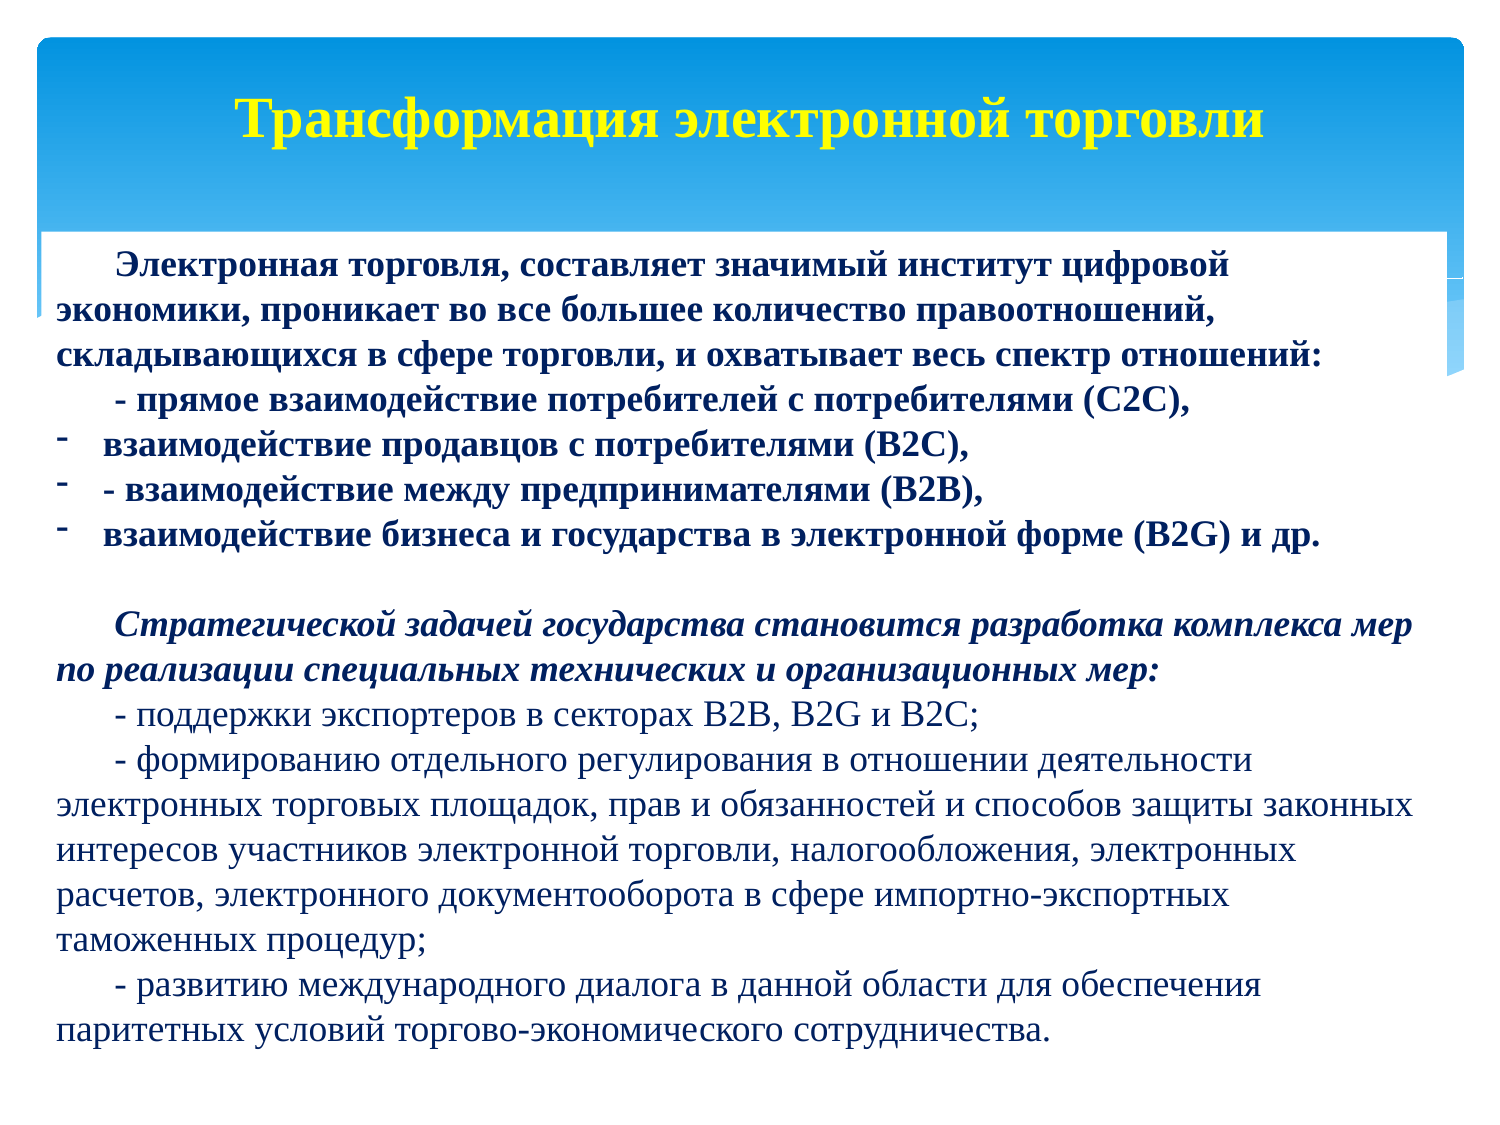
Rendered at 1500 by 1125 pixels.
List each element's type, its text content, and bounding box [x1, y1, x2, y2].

text_box Электронная торговля, составляет значимый институт цифровой экономики, проникает во все большее количество правоотношений, складывающихся в сфере торговли, и охватывает весь спектр отношений: - прямое взаимодействие потребителей с потребителями (C2C), взаимодействие продавцов с потребителями (B2C), - взаимодействие между предпринимателями (B2B), взаимодействие бизнеса и государства в электронной форме (B2G) и др. Стратегической задачей государства становится разработка комплекса мер по реализации специальных технических и организационных мер: - поддержки экспортеров в секторах B2B, B2G и B2C; - формированию отдельного регулирования в отношении деятельности электронных торговых площадок, прав и обязанностей и способов защиты законных интересов участников электронной торговли, налогообложения, электронных расчетов, электронного документооборота в сфере импортно-экспортных таможенных процедур; - развитию международного диалога в данной области для обеспечения паритетных условий торгово-экономического сотрудничества. [41, 231, 1447, 1057]
title Трансформация электронной торговли [75, 55, 1425, 173]
